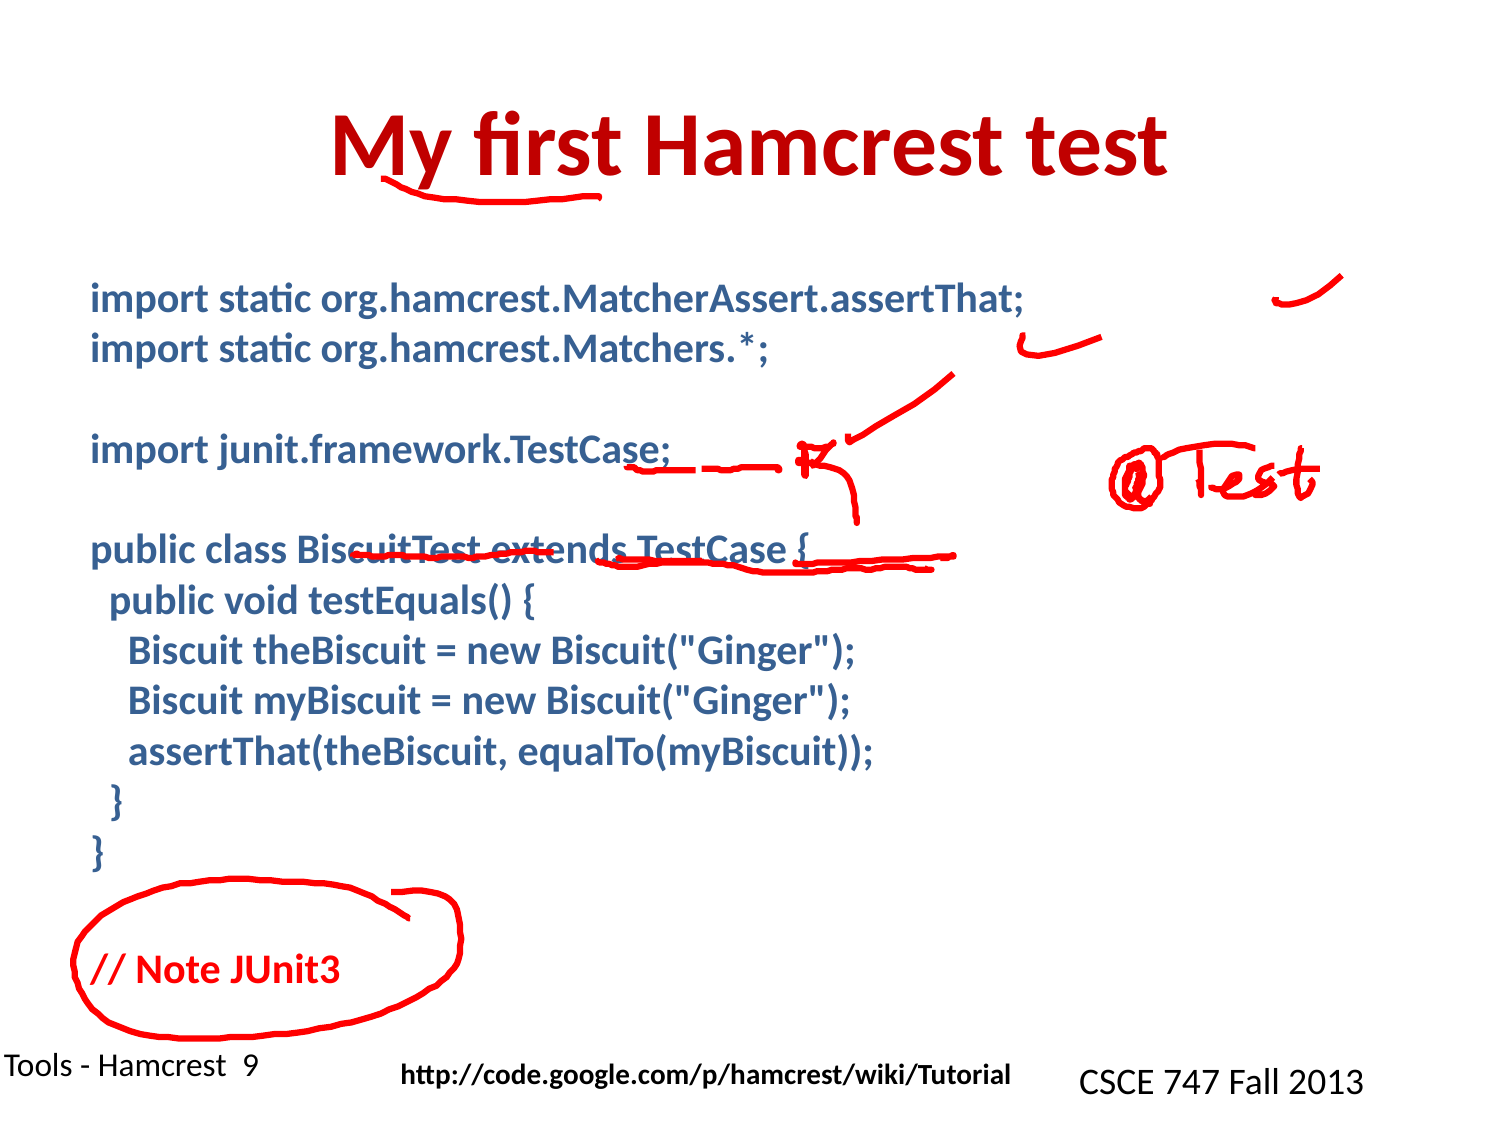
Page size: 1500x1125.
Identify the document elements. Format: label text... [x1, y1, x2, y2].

text_box [352, 549, 554, 559]
text_box [1018, 334, 1102, 357]
text_box [799, 441, 835, 477]
text_box [1197, 455, 1202, 496]
text_box http://code.google.com/p/hamcrest/wiki/Tutorial [374, 1042, 1038, 1103]
text_box [1297, 447, 1307, 468]
text_box [1273, 274, 1343, 306]
text_box [1162, 443, 1256, 459]
text_box [1210, 473, 1255, 498]
text_box [1254, 465, 1275, 496]
text_box [1111, 447, 1161, 509]
text_box [847, 372, 954, 443]
list import static org.hamcrest.MatcherAssert.assertThat; import static org.hamcrest.Matchers.*; import junit.framework.TestCase; public class BiscuitTest extends TestCase { public void testEquals() { Biscuit theBiscuit = new Biscuit("Ginger"); Biscuit myBiscuit = new Biscuit("Ginger"); assertThat(theBiscuit, equalTo(myBiscuit)); } } // Note JUnit3 [75, 262, 1425, 1005]
text_box [596, 560, 933, 574]
text_box [380, 177, 600, 203]
text_box [807, 461, 858, 524]
text_box [1278, 468, 1320, 476]
text_box [617, 557, 704, 562]
text_box [794, 554, 955, 565]
text_box [701, 466, 780, 471]
text_box [626, 465, 696, 473]
text_box [1295, 471, 1314, 499]
title My first Hamcrest test [75, 45, 1425, 233]
text_box [72, 878, 463, 1040]
